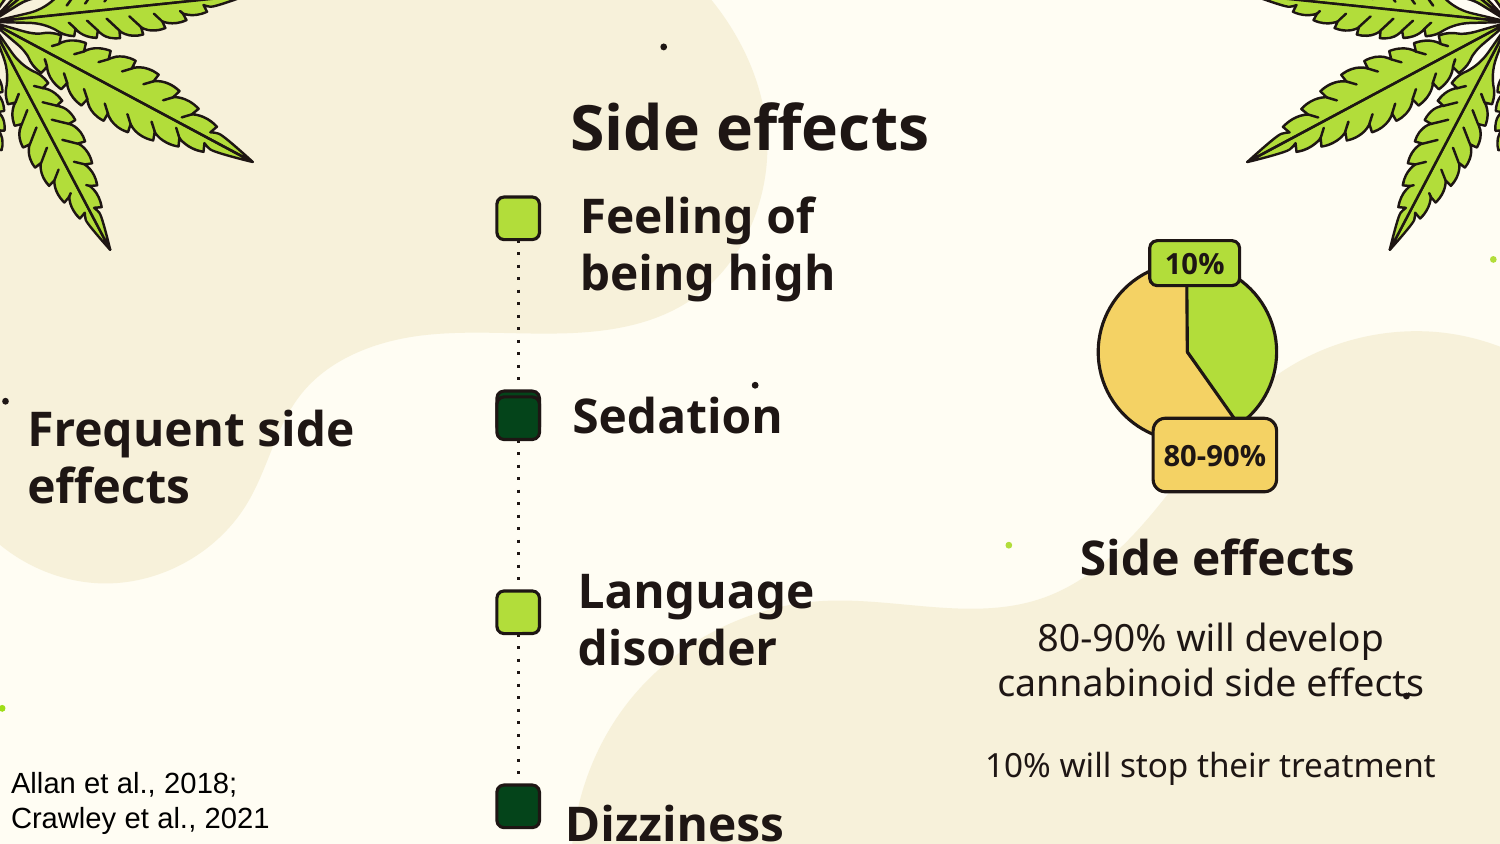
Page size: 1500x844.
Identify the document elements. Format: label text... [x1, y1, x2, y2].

text_box Frequent side effects [520, 440, 526, 529]
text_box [0, 0, 1500, 259]
text_box 80-90% will develop cannabinoid side effects 10% will stop their treatment [955, 599, 1466, 827]
text_box [496, 391, 516, 403]
text_box Feeling of being high [564, 270, 940, 316]
text_box Allan et al., 2018; Crawley et al., 2021 [0, 756, 324, 842]
text_box Side effects [903, 545, 1500, 601]
text_box [496, 785, 540, 828]
text_box Language disorder [562, 615, 938, 691]
text_box Sedation [557, 383, 933, 459]
text_box [520, 391, 540, 402]
text_box [496, 590, 540, 634]
text_box Frequent side effects [12, 369, 517, 529]
text_box 80-90% [1153, 449, 1277, 492]
text_box Dizziness [549, 790, 993, 844]
text_box [496, 396, 540, 440]
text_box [1097, 262, 1277, 442]
